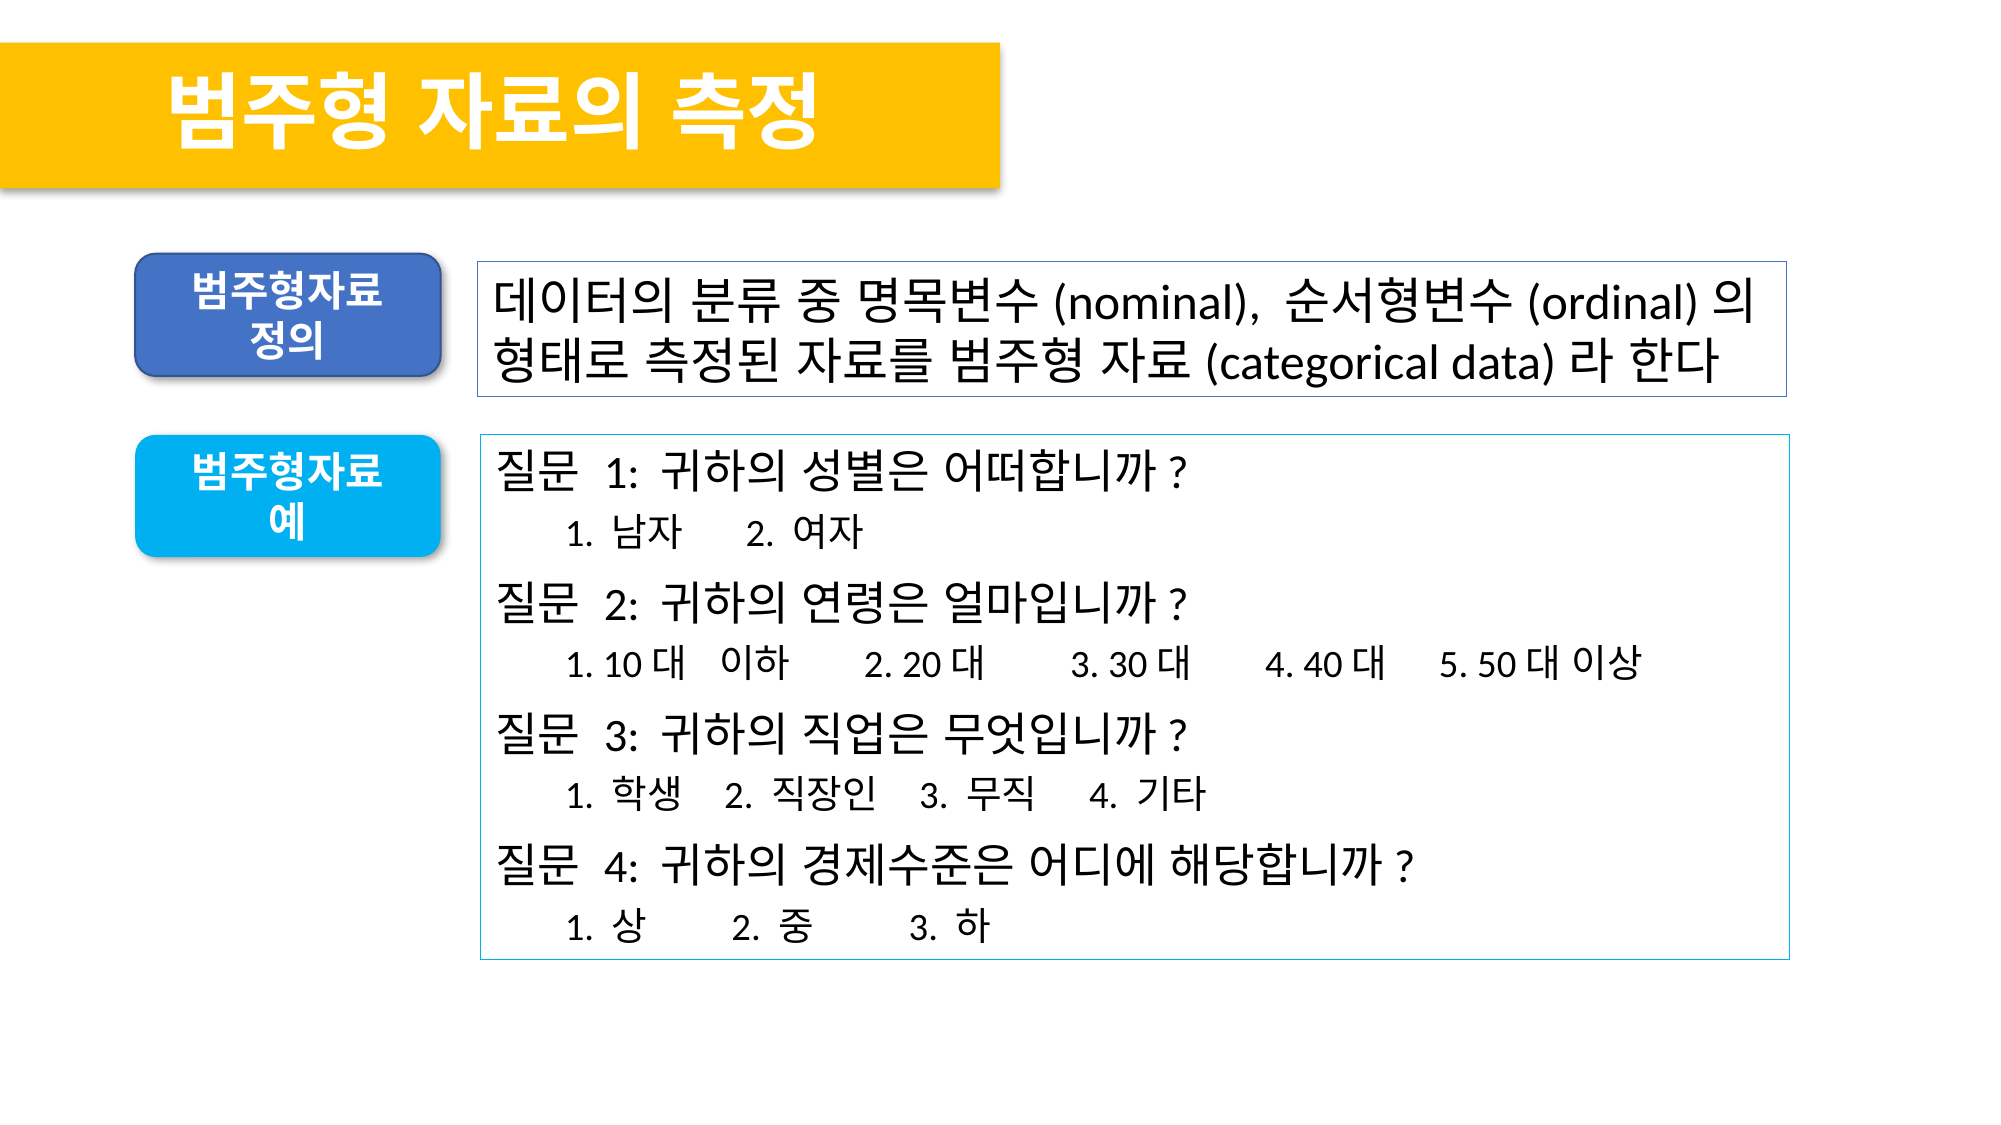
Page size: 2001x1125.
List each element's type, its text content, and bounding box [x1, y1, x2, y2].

text_box 범주형자료 예 [134, 433, 442, 559]
text_box 데이터의 분류 중 명목변수(nominal), 순서형변수(ordinal)의 형태로 측정된 자료를 범주형 자료(categorical data)라 한다 [477, 261, 1787, 397]
list 질문 1: 귀하의 성별은 어떠합니까? 1. 남자 2. 여자 질문 2: 귀하의 연령은 얼마입니까? 1. 10대 이하 2. 20대 3. 30대 4. 40대 5. 50대 이상 질문 3: 귀하의 직업은 무엇입니까? 1. 학생 2. 직장인 3. 무직 4. 기타 질문 4: 귀하의 경제수준은 어디에 해당합니까? 1. 상 2. 중 3. 하 [480, 434, 1790, 960]
title 범주형 자료의 측정 [0, 42, 1000, 189]
text_box 범주형자료 정의 [134, 252, 442, 377]
